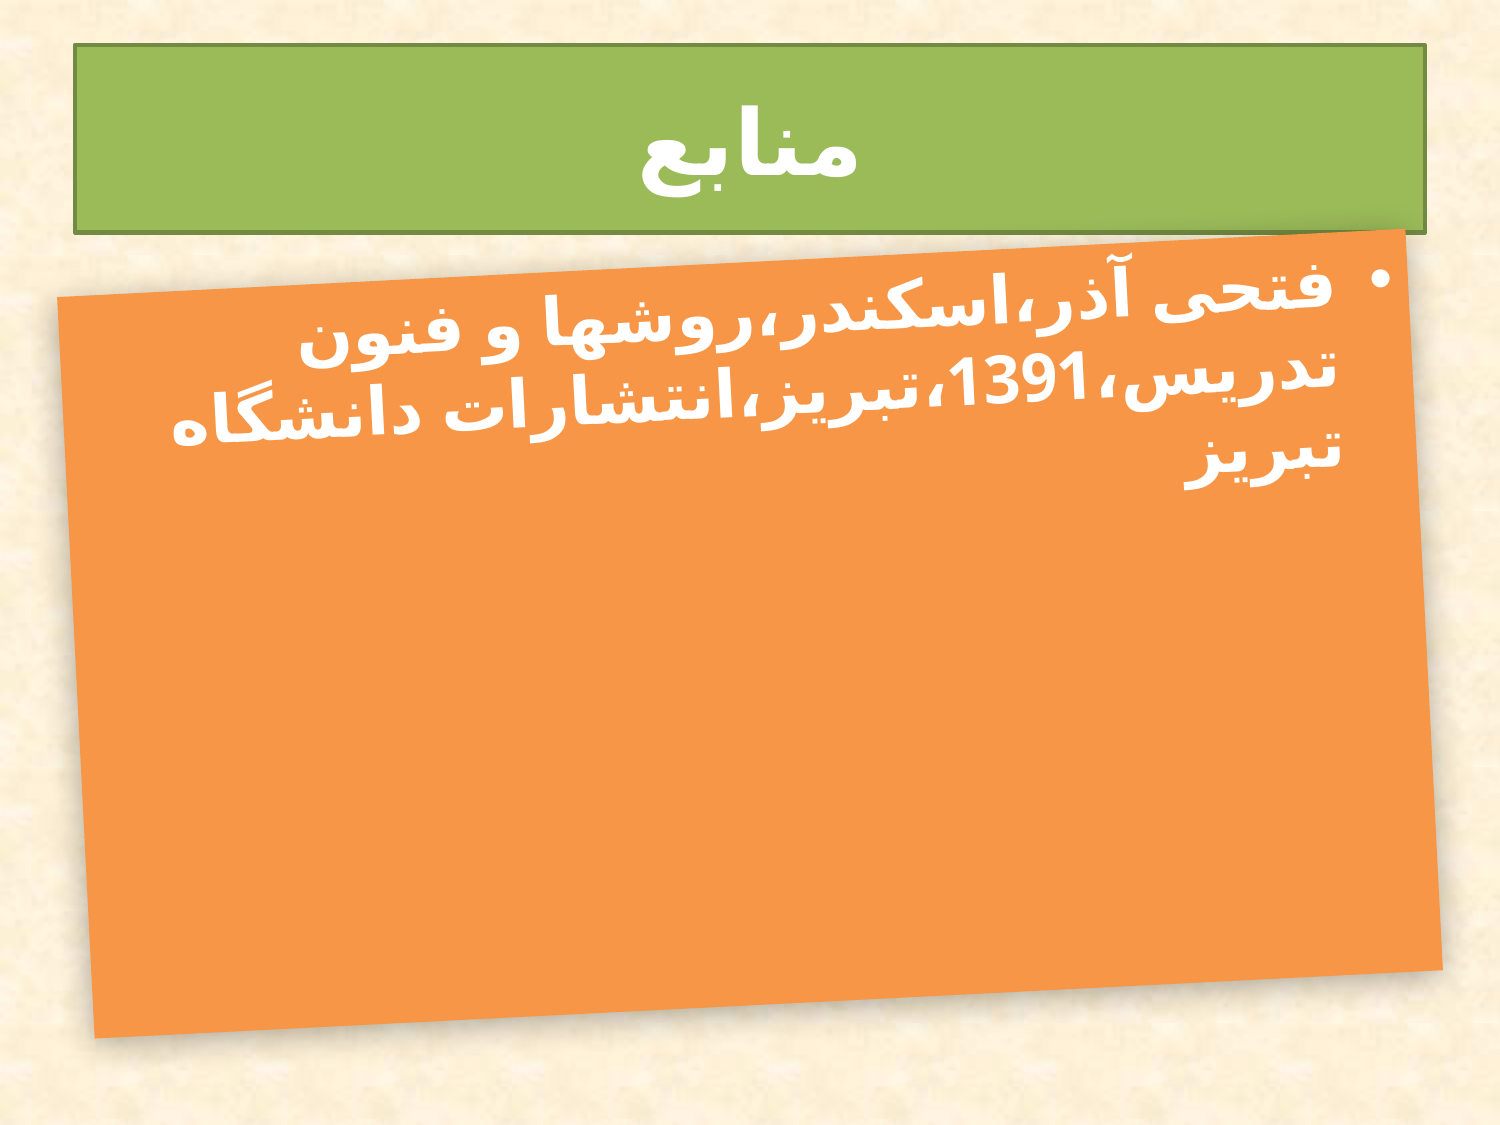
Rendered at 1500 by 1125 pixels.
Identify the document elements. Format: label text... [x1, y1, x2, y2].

title منابع [73, 43, 1427, 235]
picture [0, 0, 1500, 1125]
list فتحی آذر،اسکندر،روشها و فنون تدریس،1391،تبریز،انتشارات دانشگاه تبریز [55, 226, 1445, 1041]
